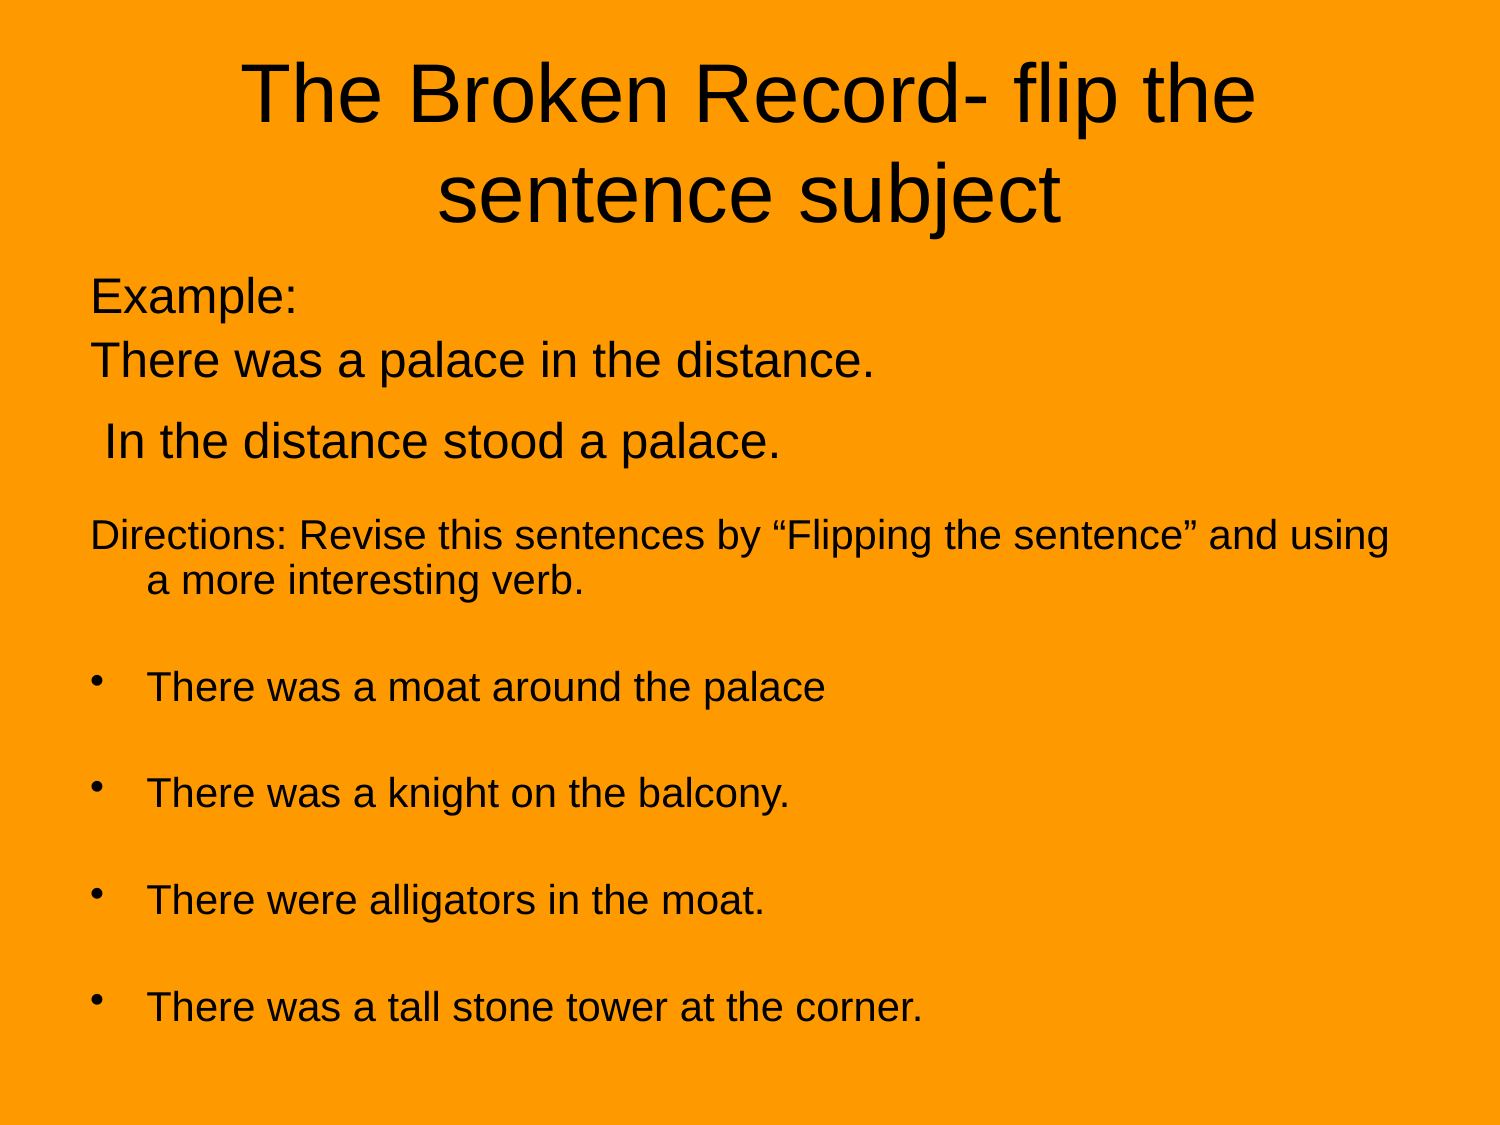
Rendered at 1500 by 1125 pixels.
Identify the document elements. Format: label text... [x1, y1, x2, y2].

title The Broken Record- flip the sentence subject [74, 44, 1426, 233]
list Example: There was a palace in the distance. In the distance stood a palace. Directions: Revise this sentences by “Flipping the sentence” and using a more interesting verb. There was a moat around the palace There was a knight on the balcony. There were alligators in the moat. There was a tall stone tower at the corner. [74, 262, 1426, 1101]
